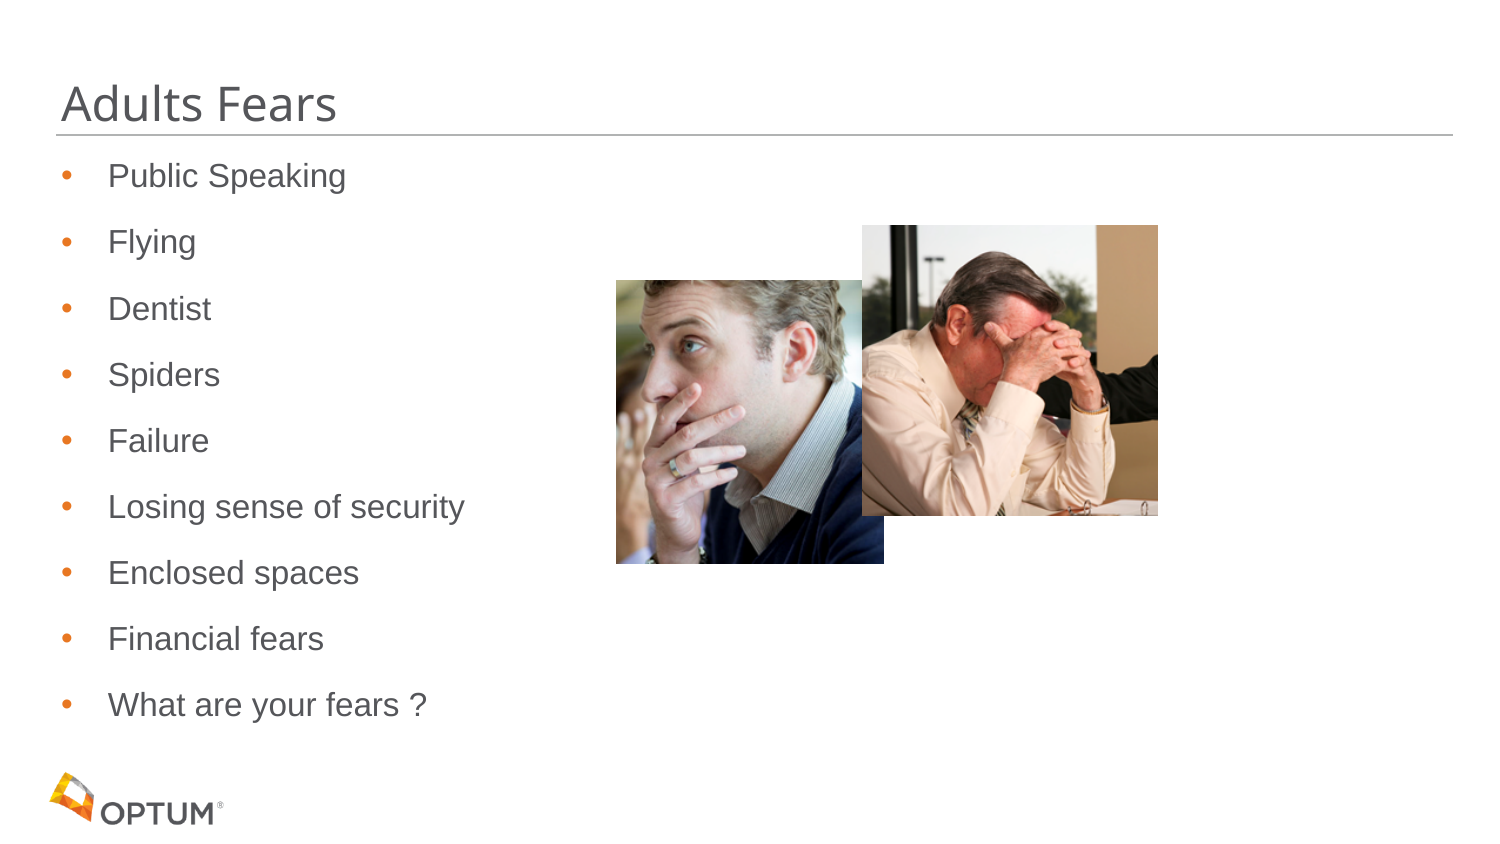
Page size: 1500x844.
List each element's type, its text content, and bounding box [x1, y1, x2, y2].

list Public Speaking Flying Dentist Spiders Failure Losing sense of security Enclosed spaces Financial fears What are your fears ? [60, 157, 1454, 639]
picture [616, 225, 1158, 564]
title Adults Fears [60, 0, 1454, 133]
picture [48, 770, 224, 826]
